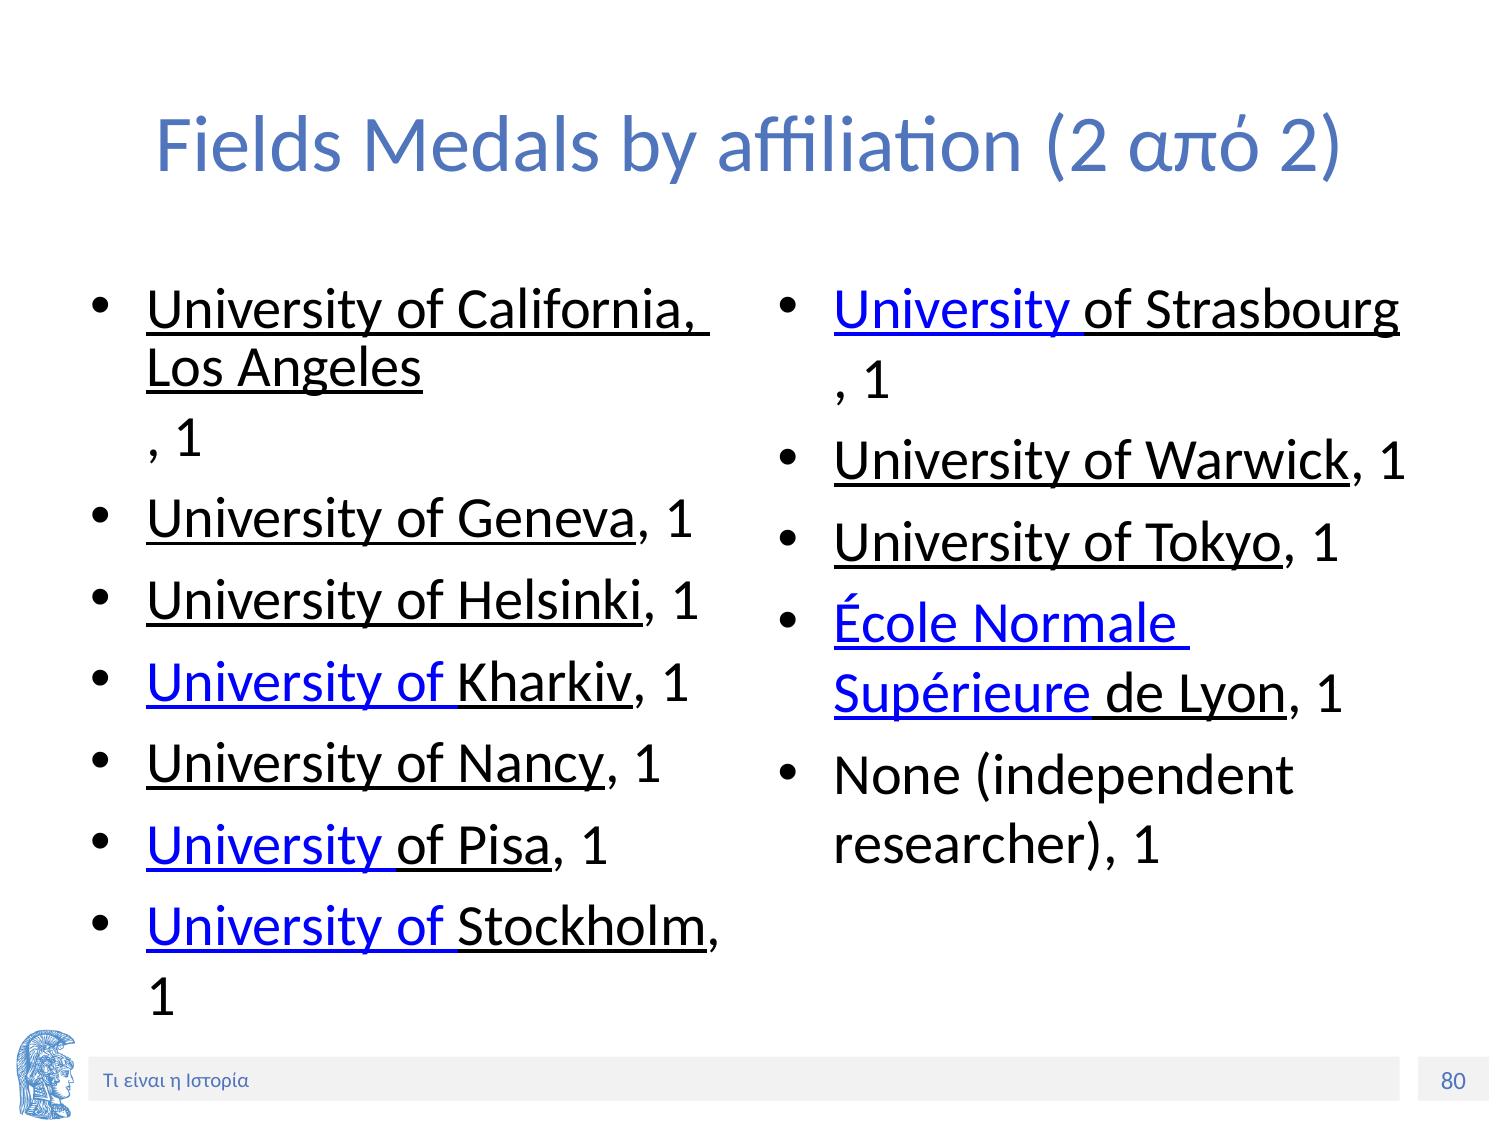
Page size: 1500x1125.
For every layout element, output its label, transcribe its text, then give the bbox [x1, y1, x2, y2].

list University of Strasbourg, 1 University of Warwick, 1 University of Tokyo, 1 École Normale Supérieure de Lyon, 1 None (independent researcher), 1 [762, 262, 1425, 1005]
picture [9, 1026, 81, 1120]
list University of California, Los Angeles, 1 University of Geneva, 1 University of Helsinki, 1 University of Kharkiv, 1 University of Nancy, 1 University of Pisa, 1 University of Stockholm, 1 [75, 262, 738, 1005]
title Fields Medals by affiliation (2 από 2) [75, 45, 1425, 233]
